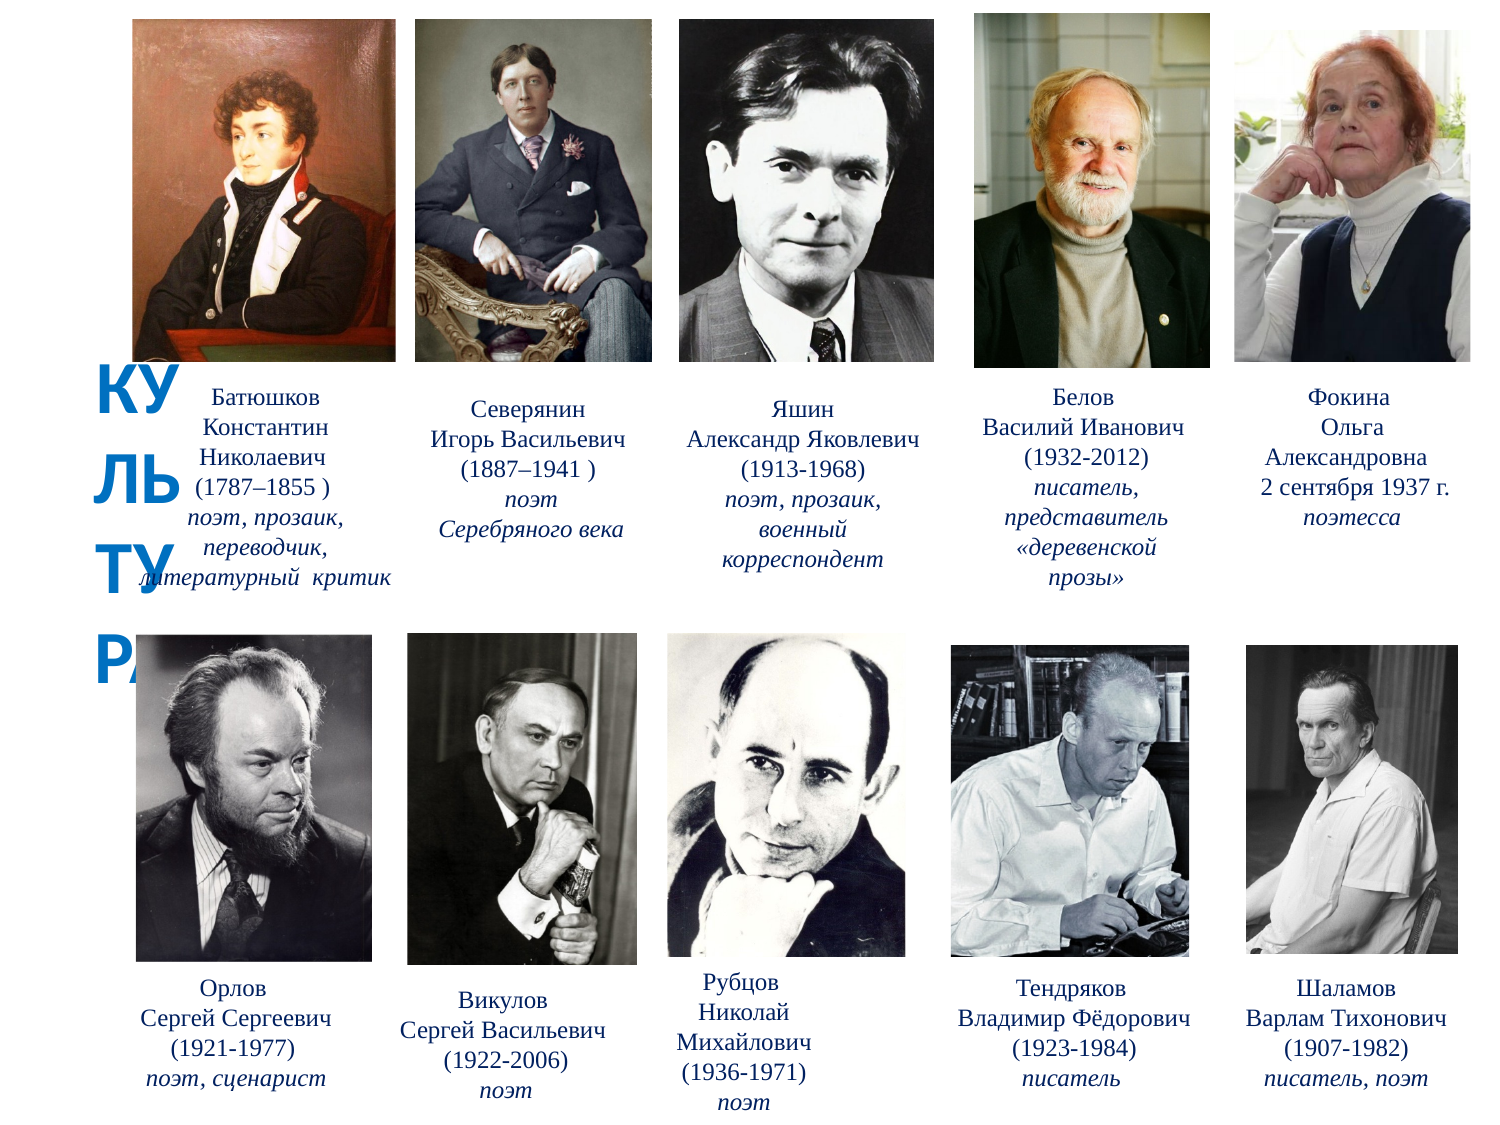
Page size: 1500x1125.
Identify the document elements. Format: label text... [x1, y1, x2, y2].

picture [667, 633, 906, 957]
text_box Викулов Сергей Васильевич (1922-2006) поэт [385, 975, 628, 1125]
text_box Рубцов Николай Михайлович (1936-1971) поэт [620, 958, 868, 1123]
picture [974, 12, 1210, 368]
title КУЛЬТУРА [75, 45, 195, 1083]
picture [415, 18, 652, 362]
text_box Батюшков Константин Николаевич (1787–1855 ) поэт, прозаик, переводчик, литературный критик [123, 373, 408, 598]
text_box Орлов Сергей Сергеевич (1921-1977) поэт, сценарист [112, 964, 361, 1099]
text_box Белов Василий Иванович (1932-2012) писатель, представитель «деревенской прозы» [962, 373, 1211, 598]
text_box Тендряков Владимир Фёдорович (1923-1984) писатель [938, 964, 1210, 1099]
text_box Северянин Игорь Васильевич (1887–1941 ) поэт Серебряного века [407, 385, 656, 550]
text_box Шаламов Варлам Тихонович (1907-1982) писатель, поэт [1222, 964, 1471, 1099]
picture [679, 18, 934, 362]
picture [950, 644, 1190, 958]
picture [1245, 644, 1459, 954]
text_box Яшин Александр Яковлевич (1913-1968) поэт, прозаик, военный корреспондент [667, 385, 939, 580]
text_box Фокина Ольга Александровна 2 сентября 1937 г. поэтесса [1222, 373, 1483, 538]
picture [407, 633, 638, 965]
picture [1233, 30, 1471, 362]
picture [135, 633, 373, 963]
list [132, 18, 396, 362]
